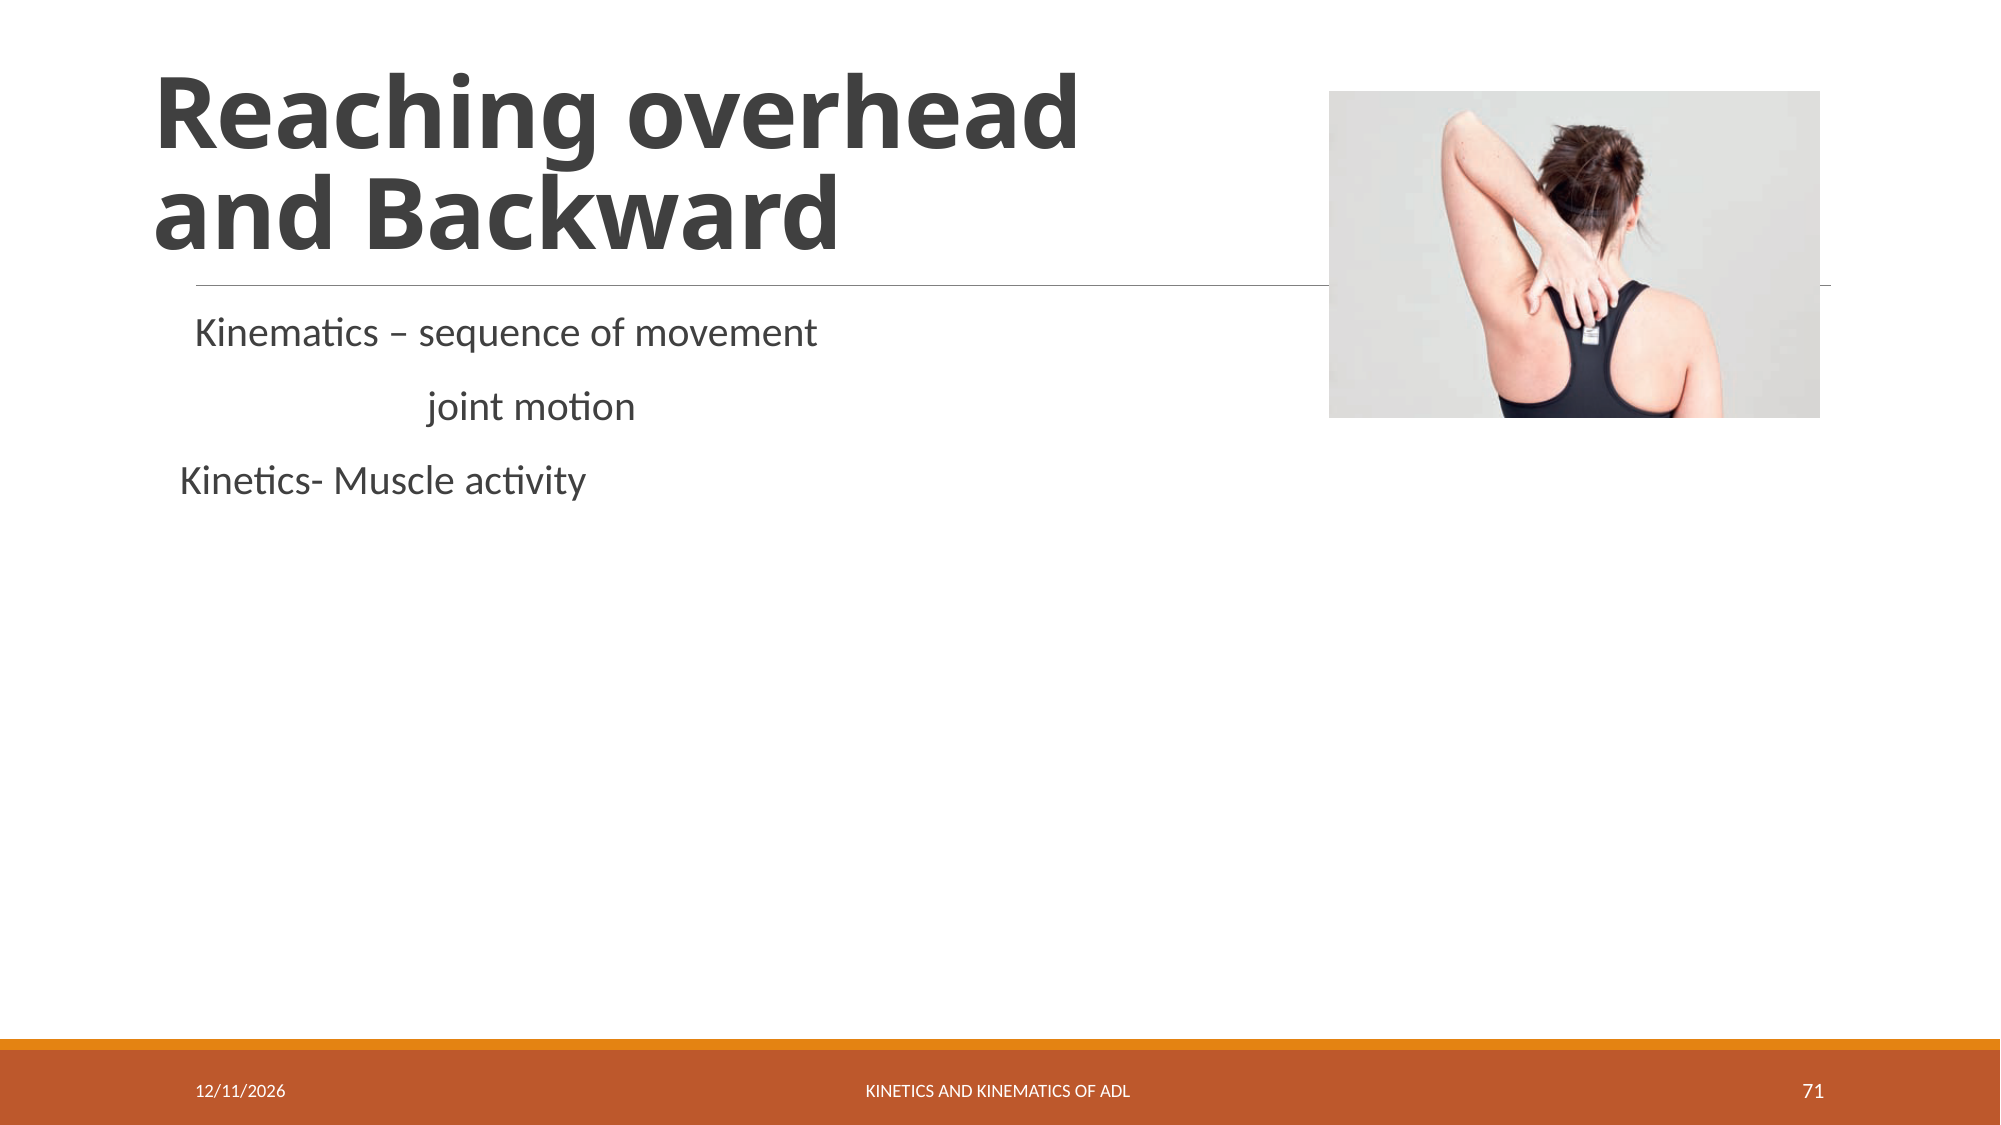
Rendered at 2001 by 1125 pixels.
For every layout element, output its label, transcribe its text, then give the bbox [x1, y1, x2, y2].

footer Kinetics and Kinematics of ADL [604, 1059, 1396, 1120]
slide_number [180, 1059, 586, 1120]
title Reaching overhead and Backward [137, 59, 1285, 278]
picture [1328, 90, 1821, 418]
slide_number 71 [1624, 1059, 1840, 1120]
list Kinematics – sequence of movement joint motion Kinetics- Muscle activity [180, 302, 1830, 963]
